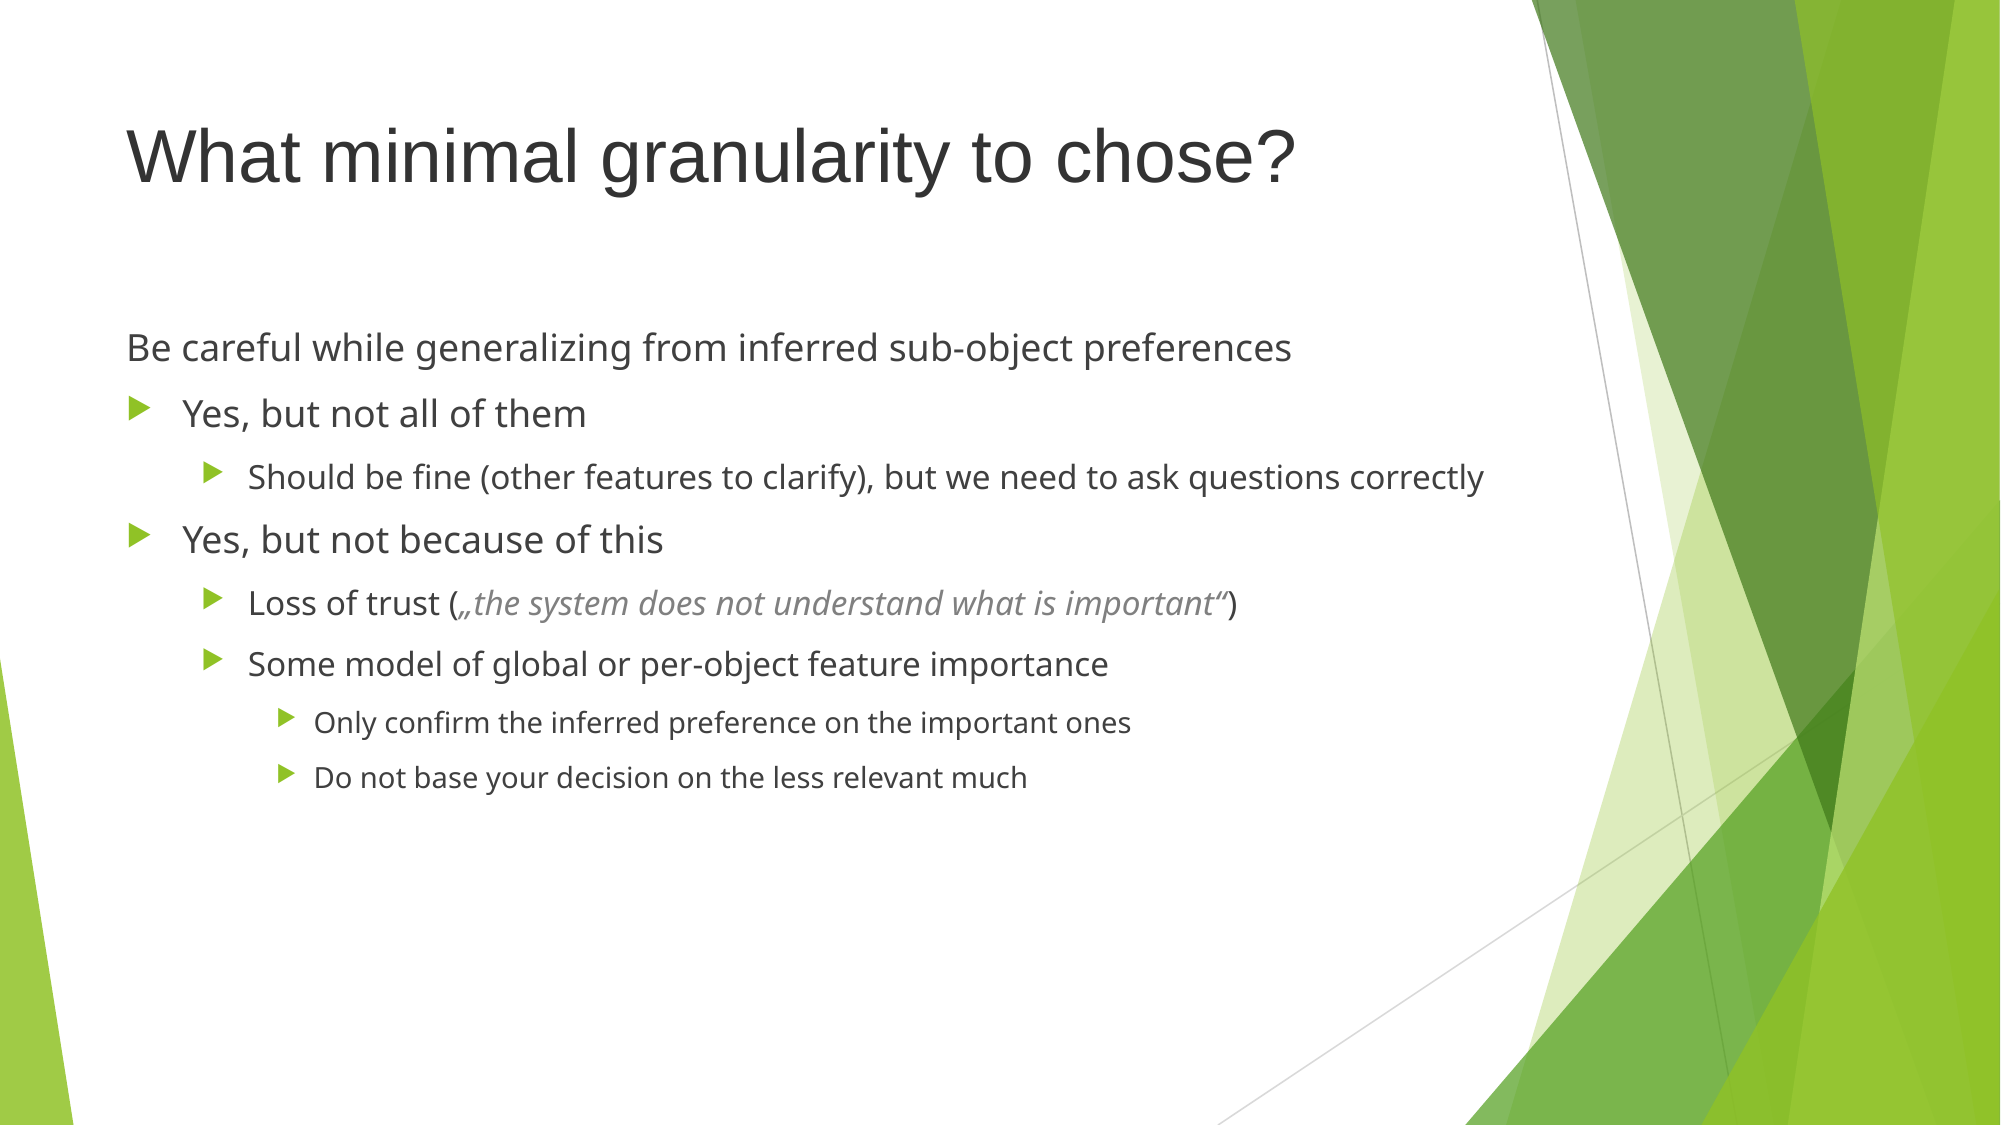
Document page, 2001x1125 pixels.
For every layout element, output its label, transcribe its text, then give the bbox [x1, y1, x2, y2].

list Be careful while generalizing from inferred sub-object preferences Yes, but not all of them Should be fine (other features to clarify), but we need to ask questions correctly Yes, but not because of this Loss of trust („the system does not understand what is important“) Some model of global or per-object feature importance Only confirm the inferred preference on the important ones Do not base your decision on the less relevant much [111, 316, 1577, 997]
title What minimal granularity to chose? [111, 99, 1522, 316]
